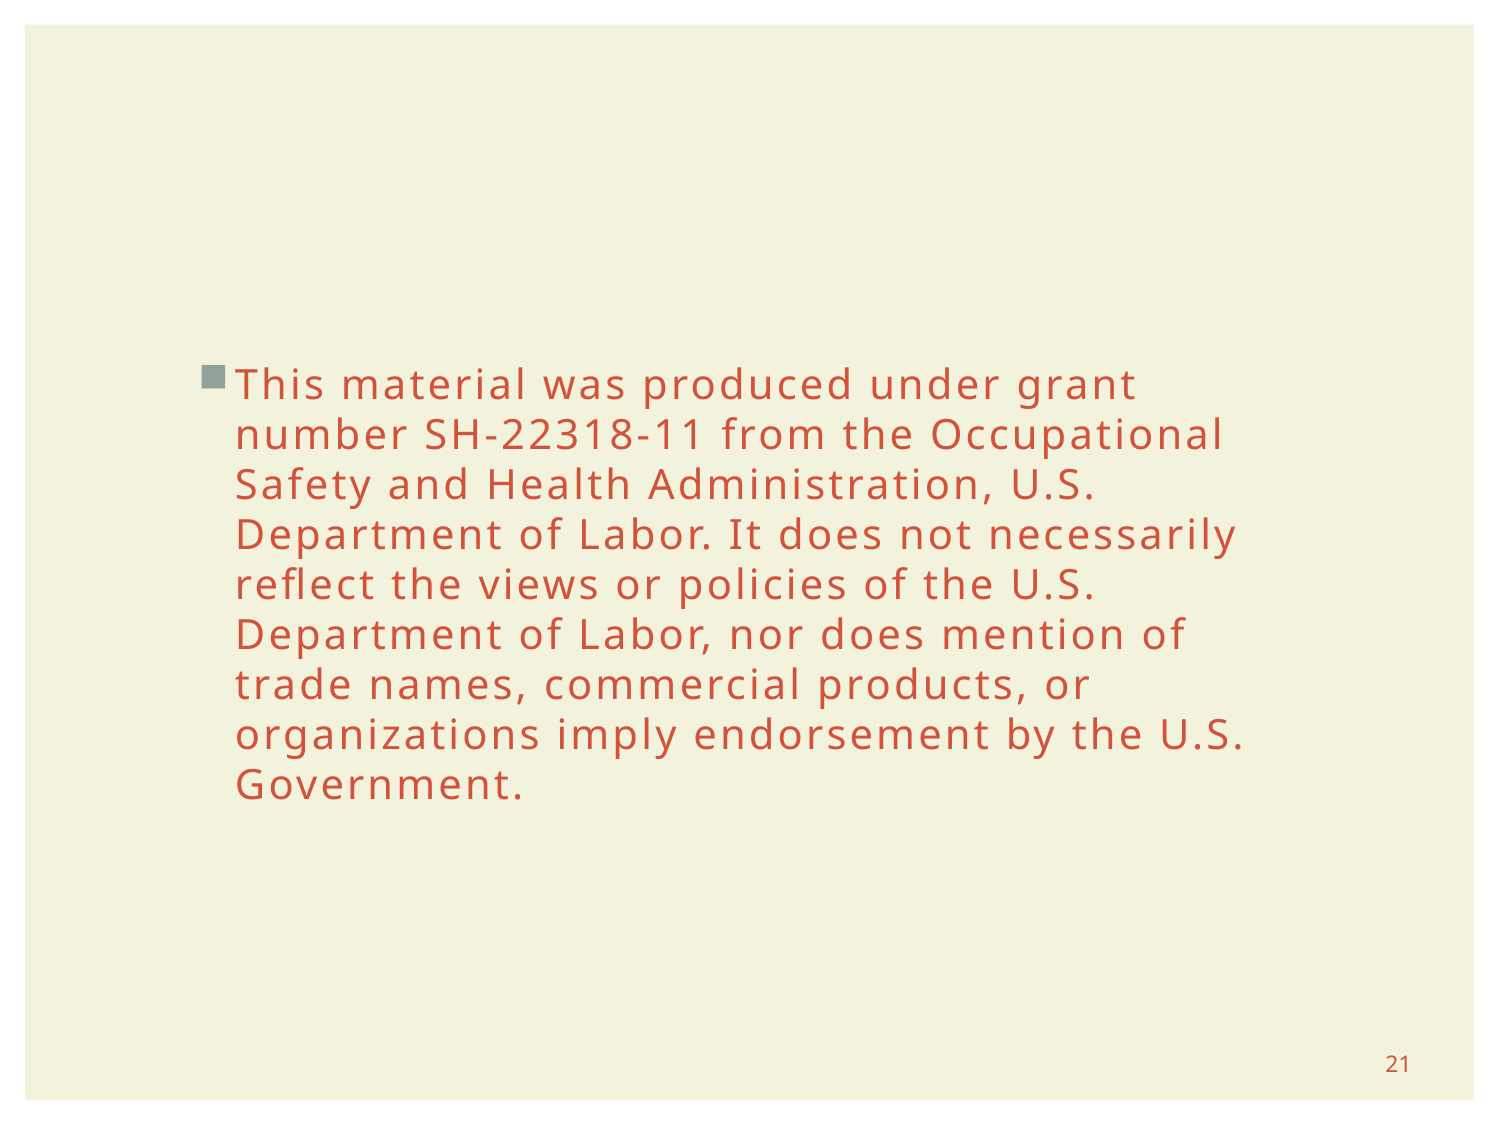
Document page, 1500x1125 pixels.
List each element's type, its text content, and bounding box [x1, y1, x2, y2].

list This material was produced under grant number SH-22318-11 from the Occupational Safety and Health Administration, U.S. Department of Labor. It does not necessarily reflect the views or policies of the U.S. Department of Labor, nor does mention of trade names, commercial products, or organizations imply endorsement by the U.S. Government. [174, 350, 1275, 1005]
slide_number 21 [1349, 1041, 1448, 1089]
